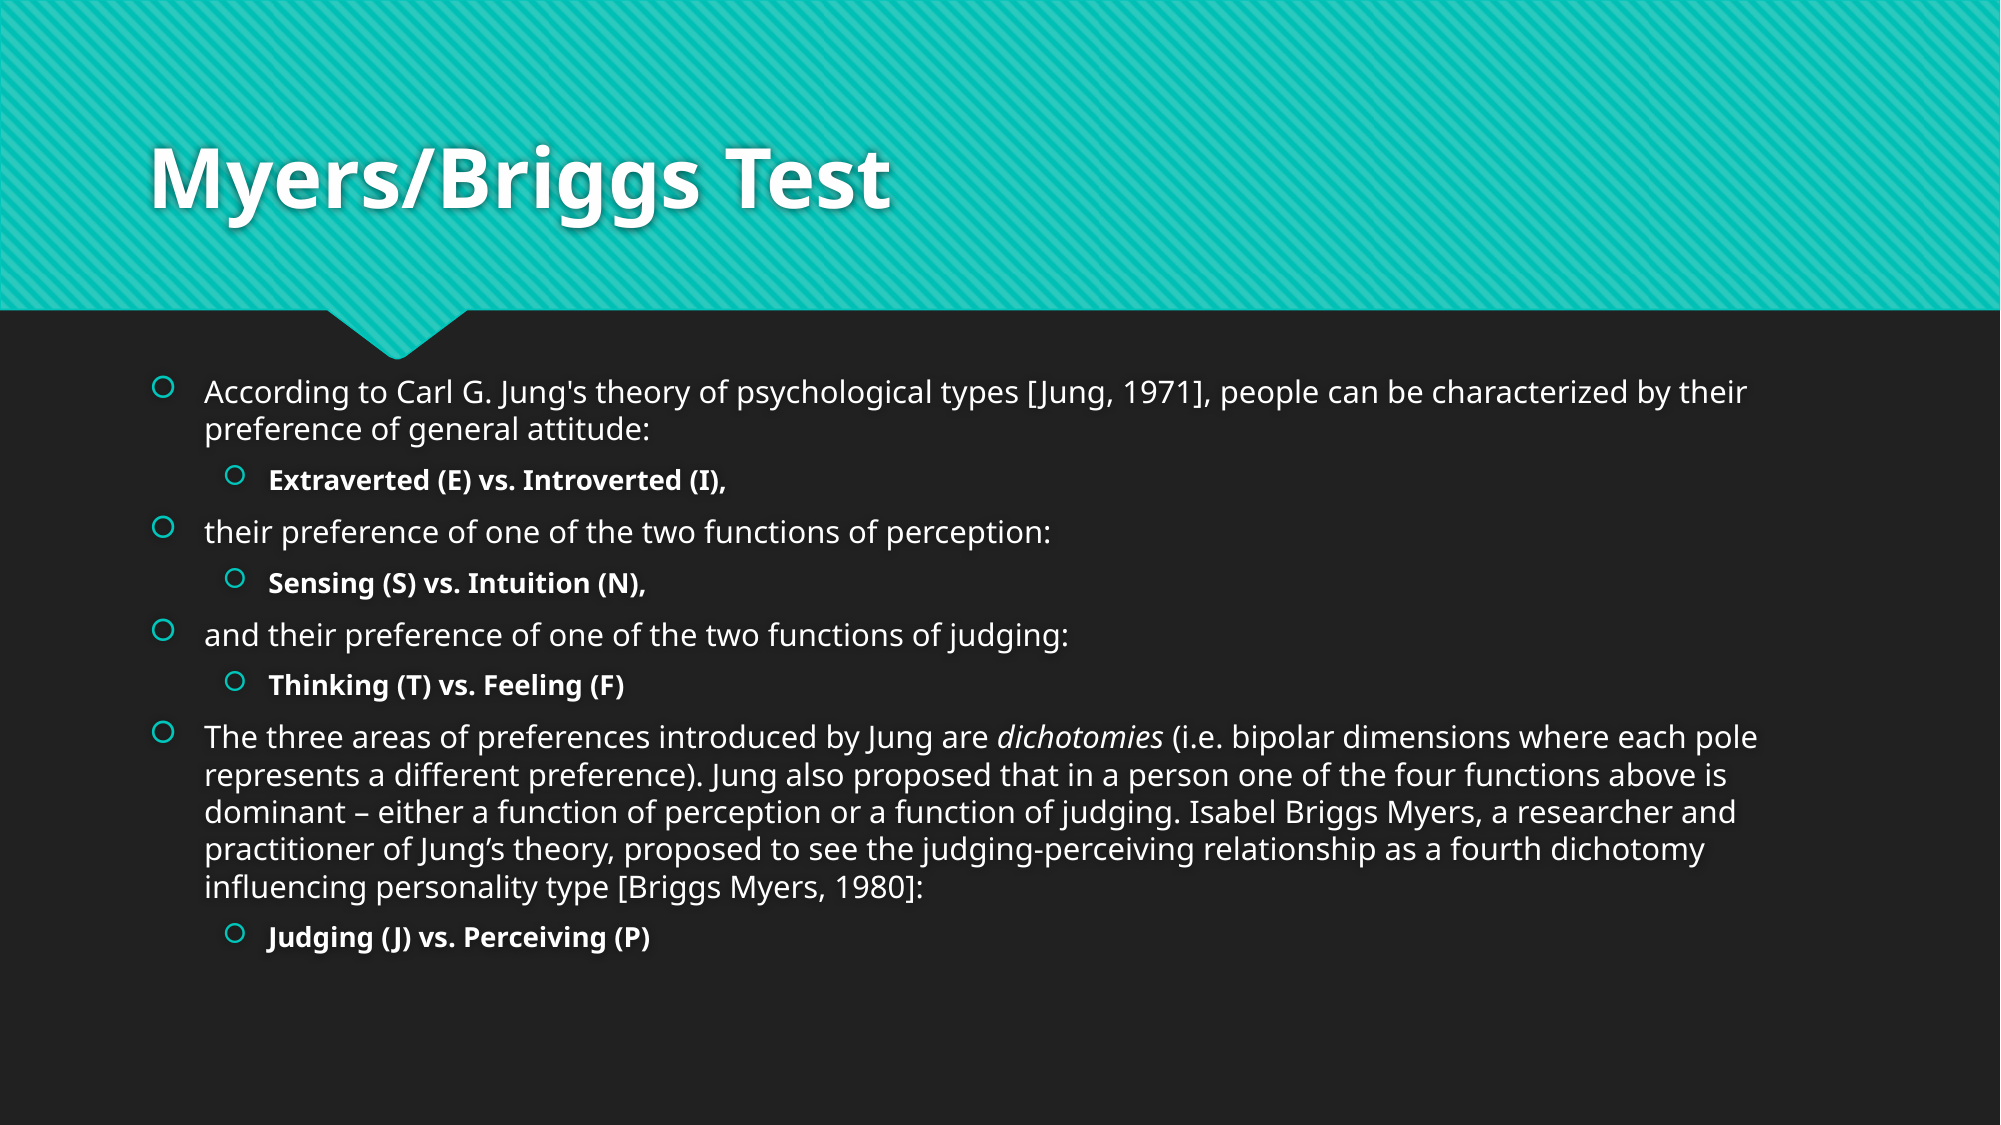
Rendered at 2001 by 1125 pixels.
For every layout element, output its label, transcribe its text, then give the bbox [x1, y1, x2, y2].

list According to Carl G. Jung's theory of psychological types [Jung, 1971], people can be characterized by their preference of general attitude: Extraverted (E) vs. Introverted (I), their preference of one of the two functions of perception: Sensing (S) vs. Intuition (N), and their preference of one of the two functions of judging: Thinking (T) vs. Feeling (F) The three areas of preferences introduced by Jung are dichotomies (i.e. bipolar dimensions where each pole represents a different preference). Jung also proposed that in a person one of the four functions above is dominant – either a function of perception or a function of judging. Isabel Briggs Myers, a researcher and practitioner of Jung’s theory, proposed to see the judging-perceiving relationship as a fourth dichotomy influencing personality type [Briggs Myers, 1980]: Judging (J) vs. Perceiving (P) [134, 364, 1866, 962]
title Myers/Briggs Test [132, 73, 1868, 233]
